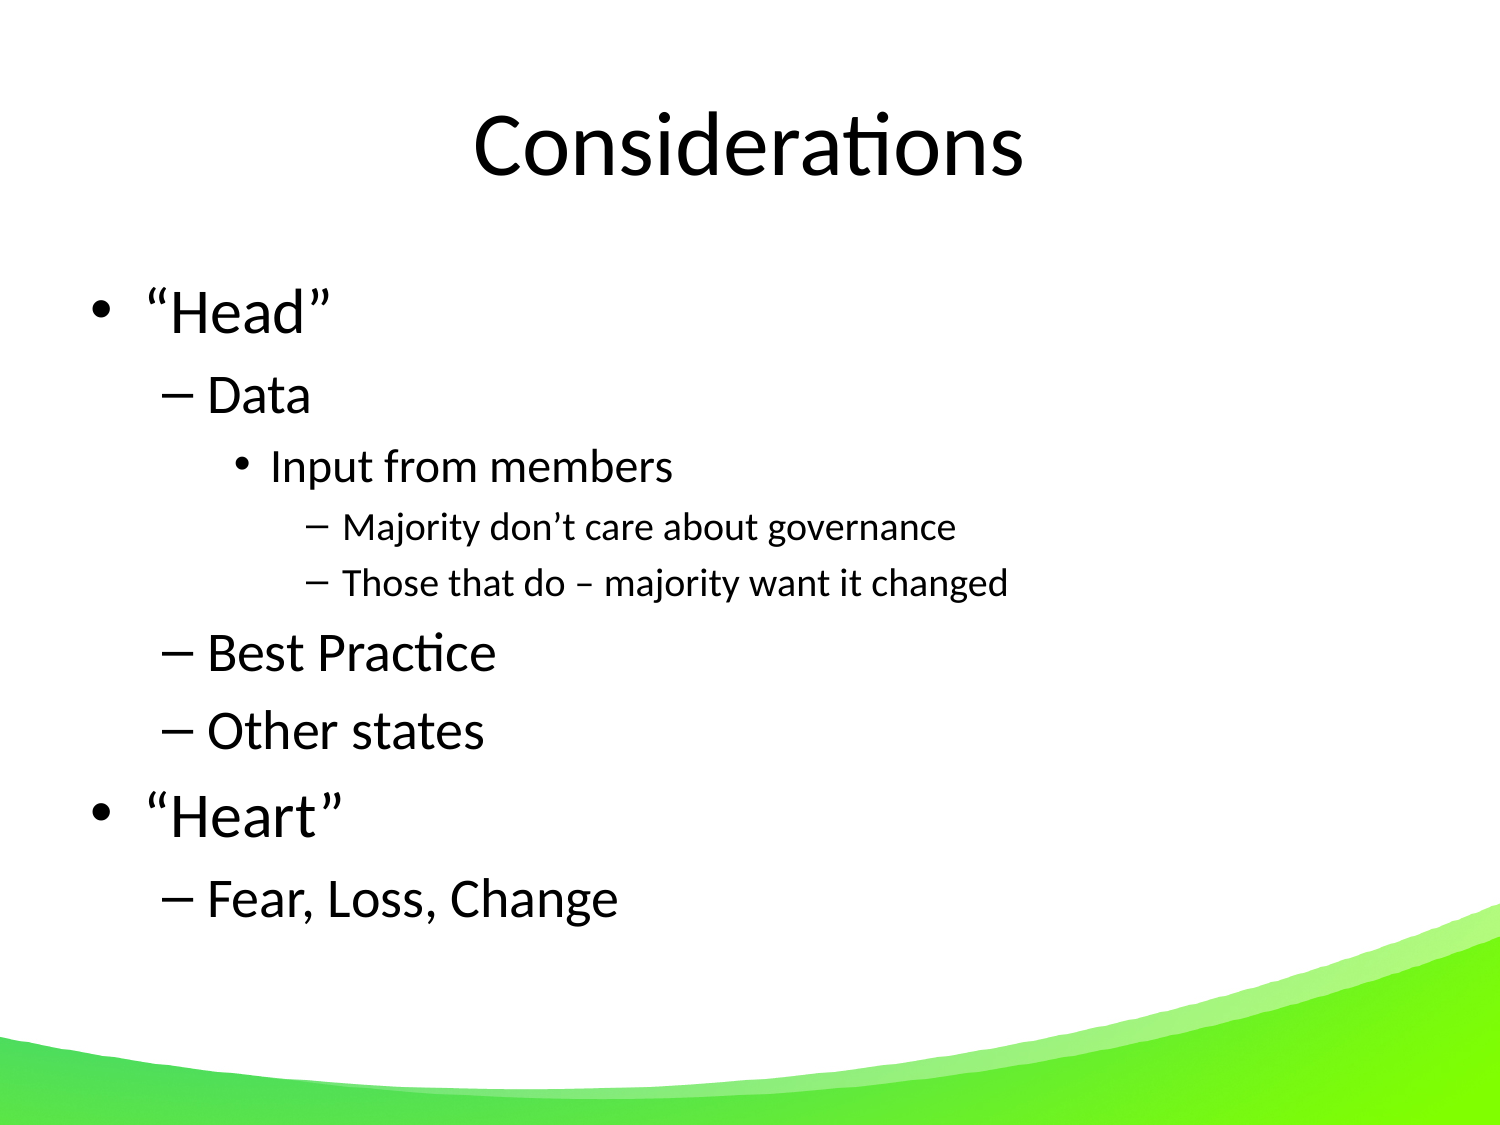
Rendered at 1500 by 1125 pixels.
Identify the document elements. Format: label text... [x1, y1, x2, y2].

picture [0, 0, 1500, 1125]
title Considerations [75, 45, 1425, 233]
list “Head” Data Input from members Majority don’t care about governance Those that do – majority want it changed Best Practice Other states “Heart” Fear, Loss, Change [75, 262, 1425, 938]
